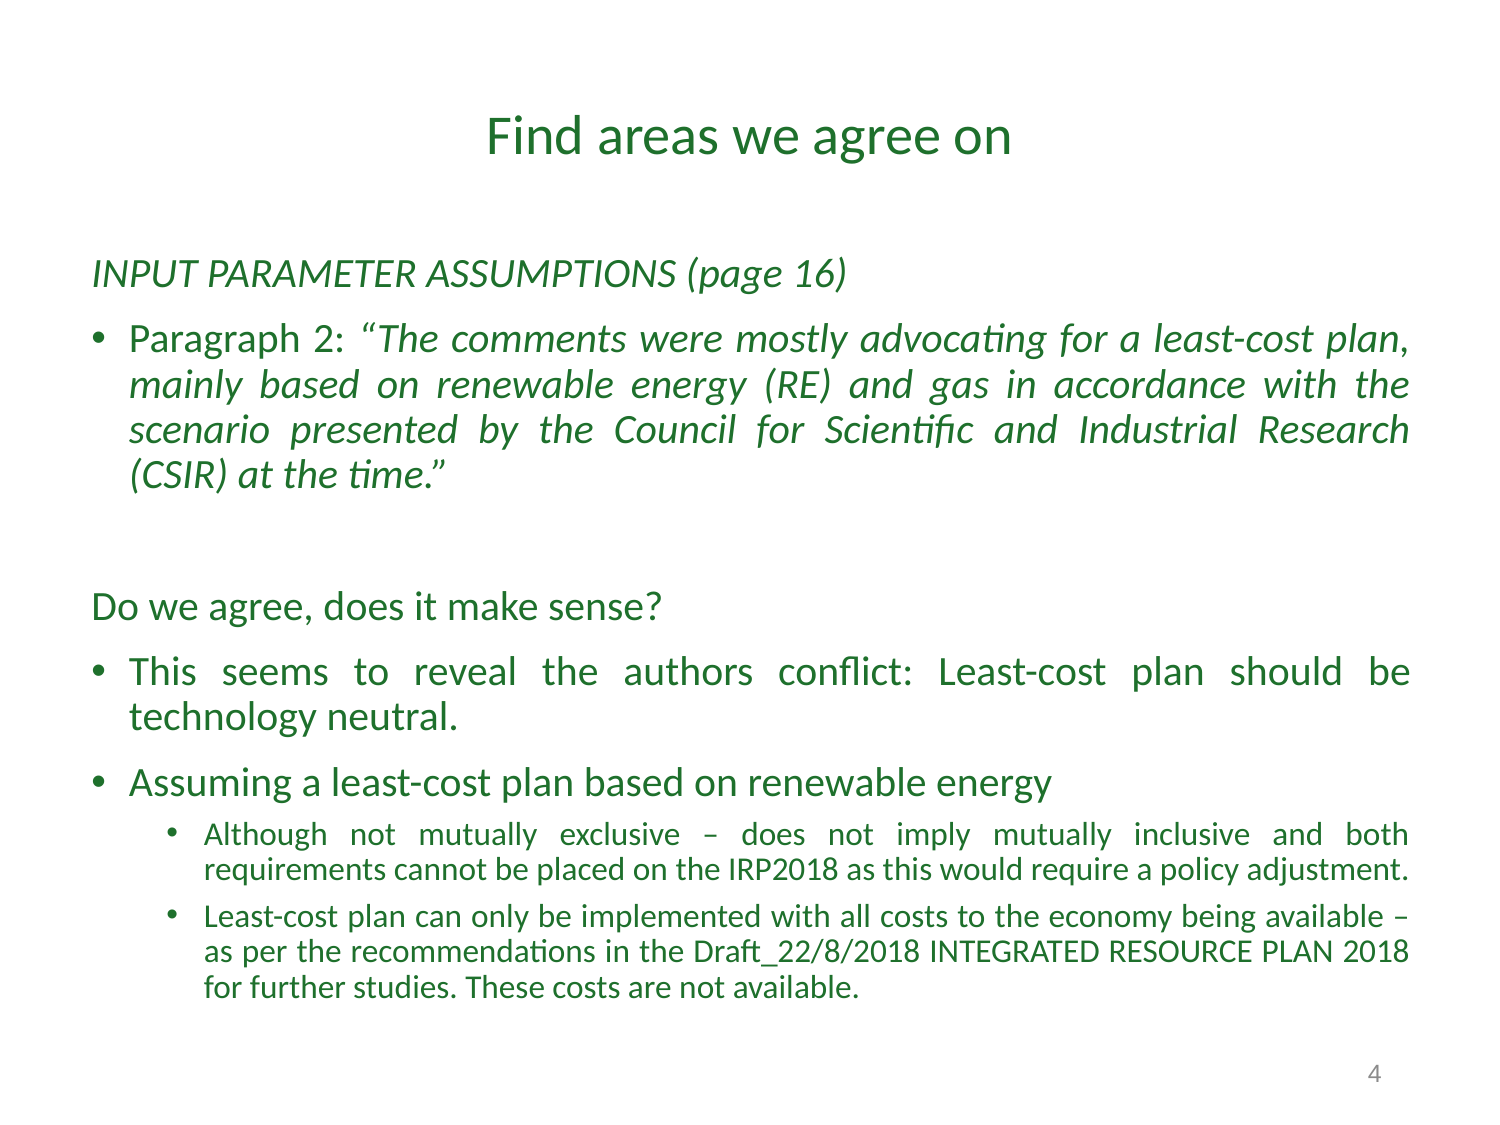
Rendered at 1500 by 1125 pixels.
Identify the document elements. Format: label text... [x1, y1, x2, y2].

slide_number 4 [1059, 1042, 1397, 1103]
title Find areas we agree on [103, 54, 1397, 218]
list INPUT PARAMETER ASSUMPTIONS (page 16) Paragraph 2: “The comments were mostly advocating for a least-cost plan, mainly based on renewable energy (RE) and gas in accordance with the scenario presented by the Council for Scientific and Industrial Research (CSIR) at the time.” Do we agree, does it make sense? This seems to reveal the authors conflict: Least-cost plan should be technology neutral. Assuming a least-cost plan based on renewable energy Although not mutually exclusive – does not imply mutually inclusive and both requirements cannot be placed on the IRP2018 as this would require a policy adjustment. Least-cost plan can only be implemented with all costs to the economy being available – as per the recommendations in the Draft_22/8/2018 INTEGRATED RESOURCE PLAN 2018 for further studies. These costs are not available. [76, 243, 1427, 1043]
